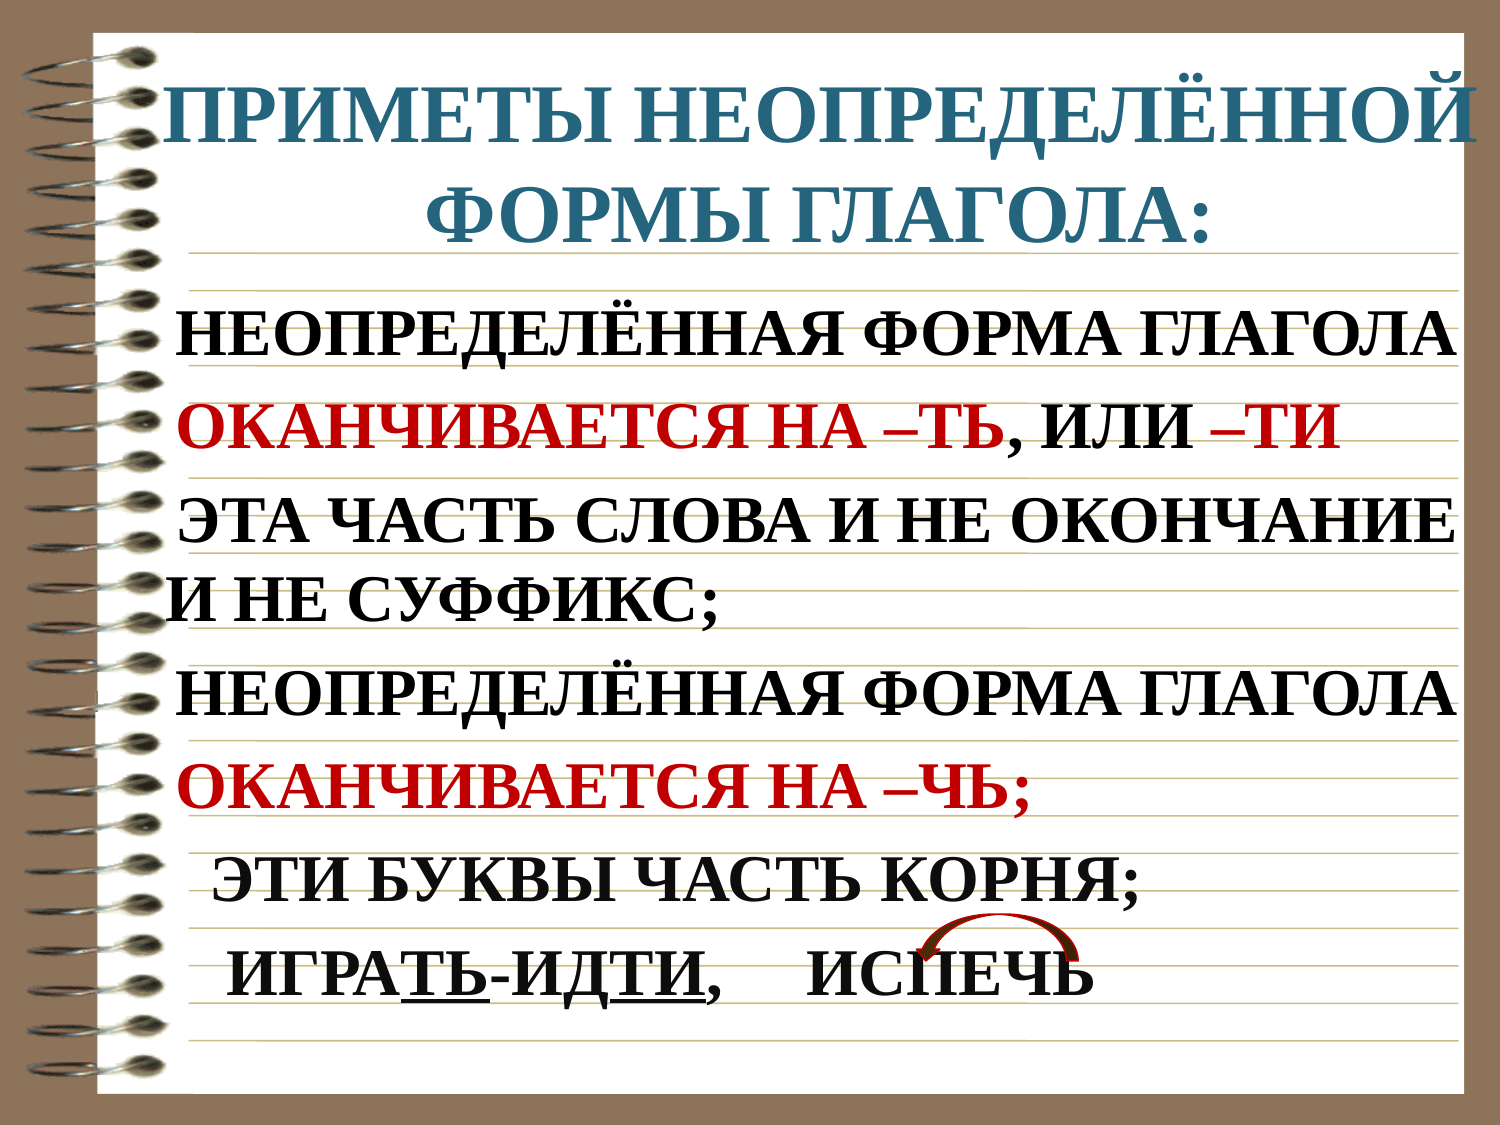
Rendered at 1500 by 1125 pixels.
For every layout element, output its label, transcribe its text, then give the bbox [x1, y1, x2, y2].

title ПРИМЕТЫ НЕОПРЕДЕЛЁННОЙ ФОРМЫ ГЛАГОЛА: [140, 65, 1500, 254]
picture [0, 8, 194, 1115]
text_box [916, 914, 1079, 961]
list НЕОПРЕДЕЛЁННАЯ ФОРМА ГЛАГОЛА ОКАНЧИВАЕТСЯ НА –ТЬ, ИЛИ –ТИ ЭТА ЧАСТЬ СЛОВА И НЕ ОКОНЧАНИЕ И НЕ СУФФИКС; НЕОПРЕДЕЛЁННАЯ ФОРМА ГЛАГОЛА ОКАНЧИВАЕТСЯ НА –ЧЬ; ЭТИ БУКВЫ ЧАСТЬ КОРНЯ; ИГРАТЬ-ИДТИ, ИСПЕЧЬ [93, 280, 1500, 1067]
